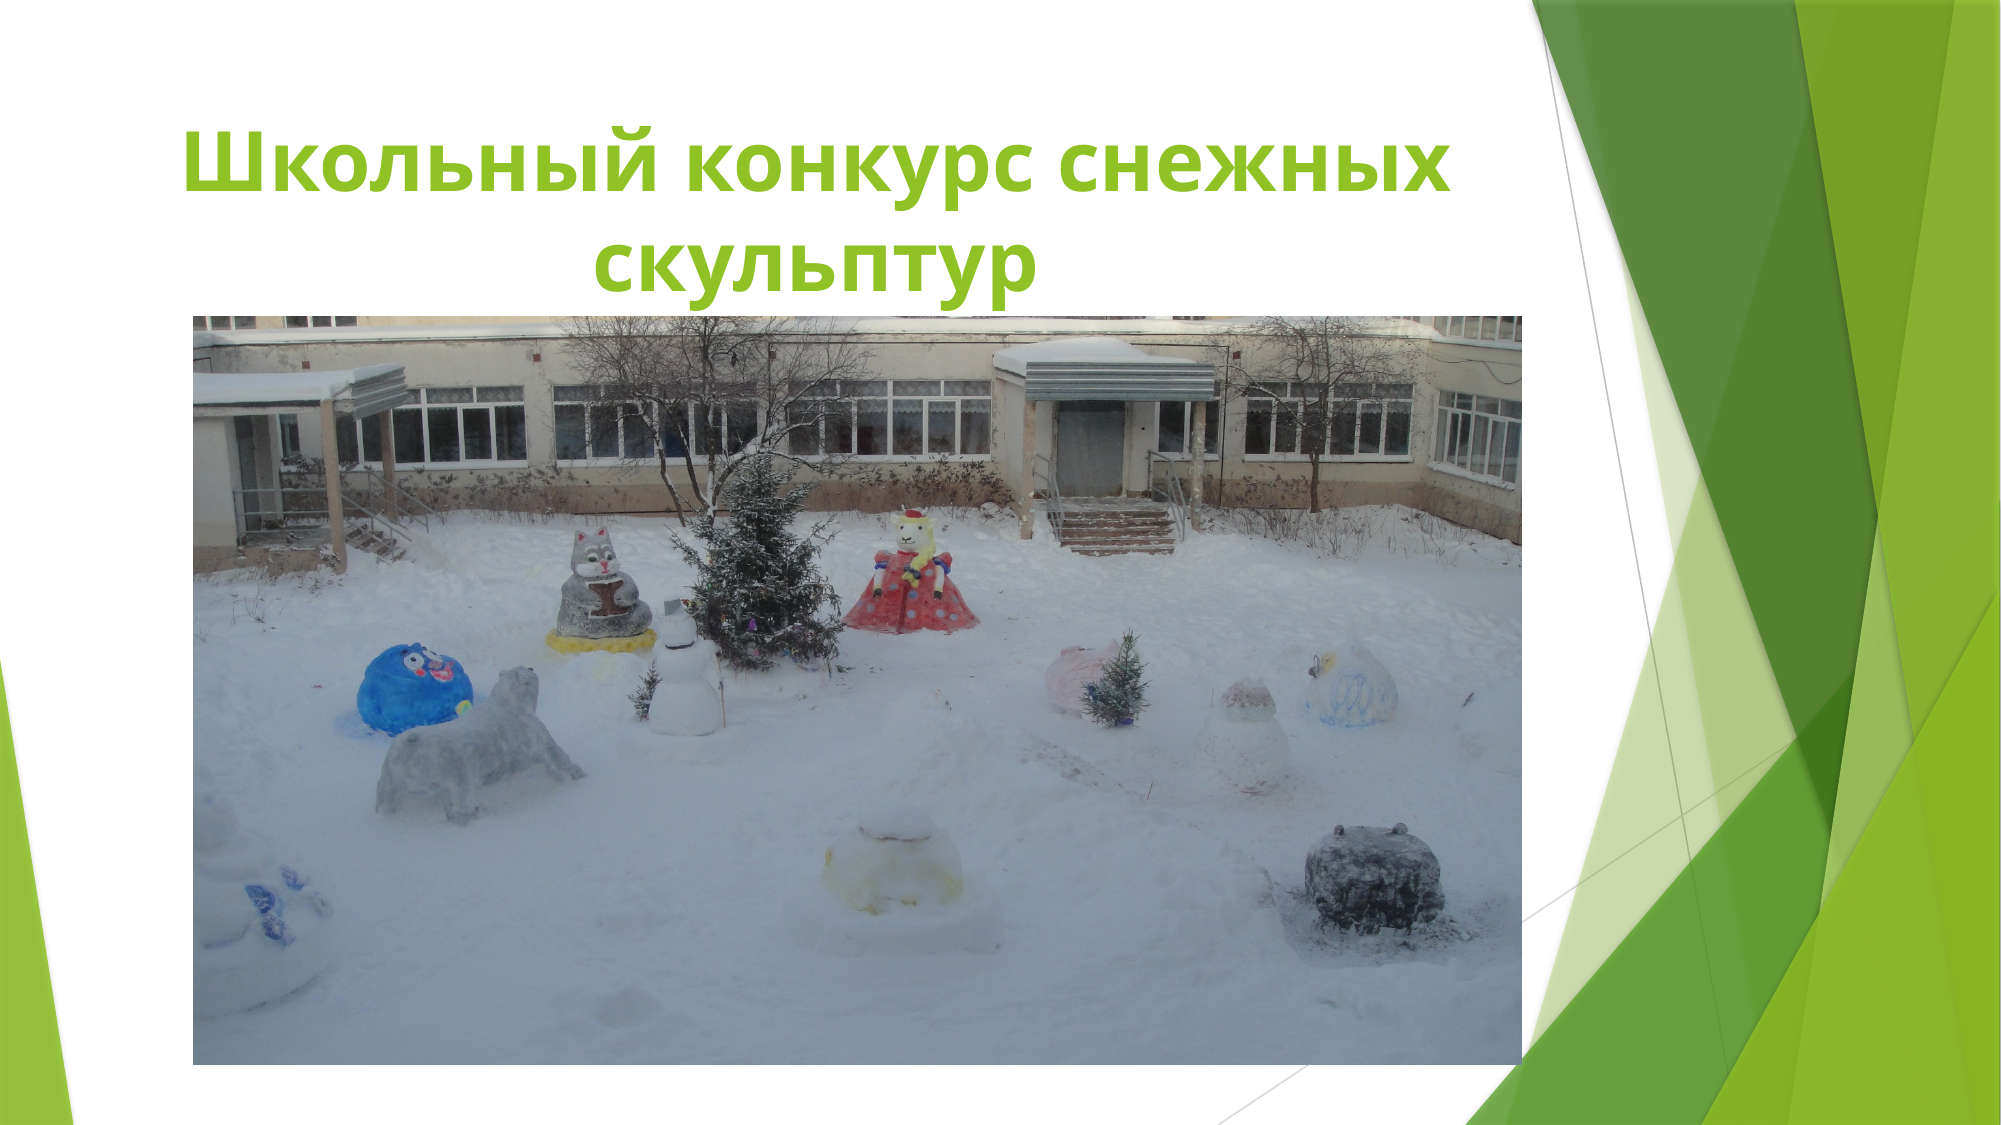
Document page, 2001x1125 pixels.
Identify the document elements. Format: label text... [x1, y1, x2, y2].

title Школьный конкурс снежных скульптур [111, 99, 1522, 317]
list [193, 316, 1522, 1066]
